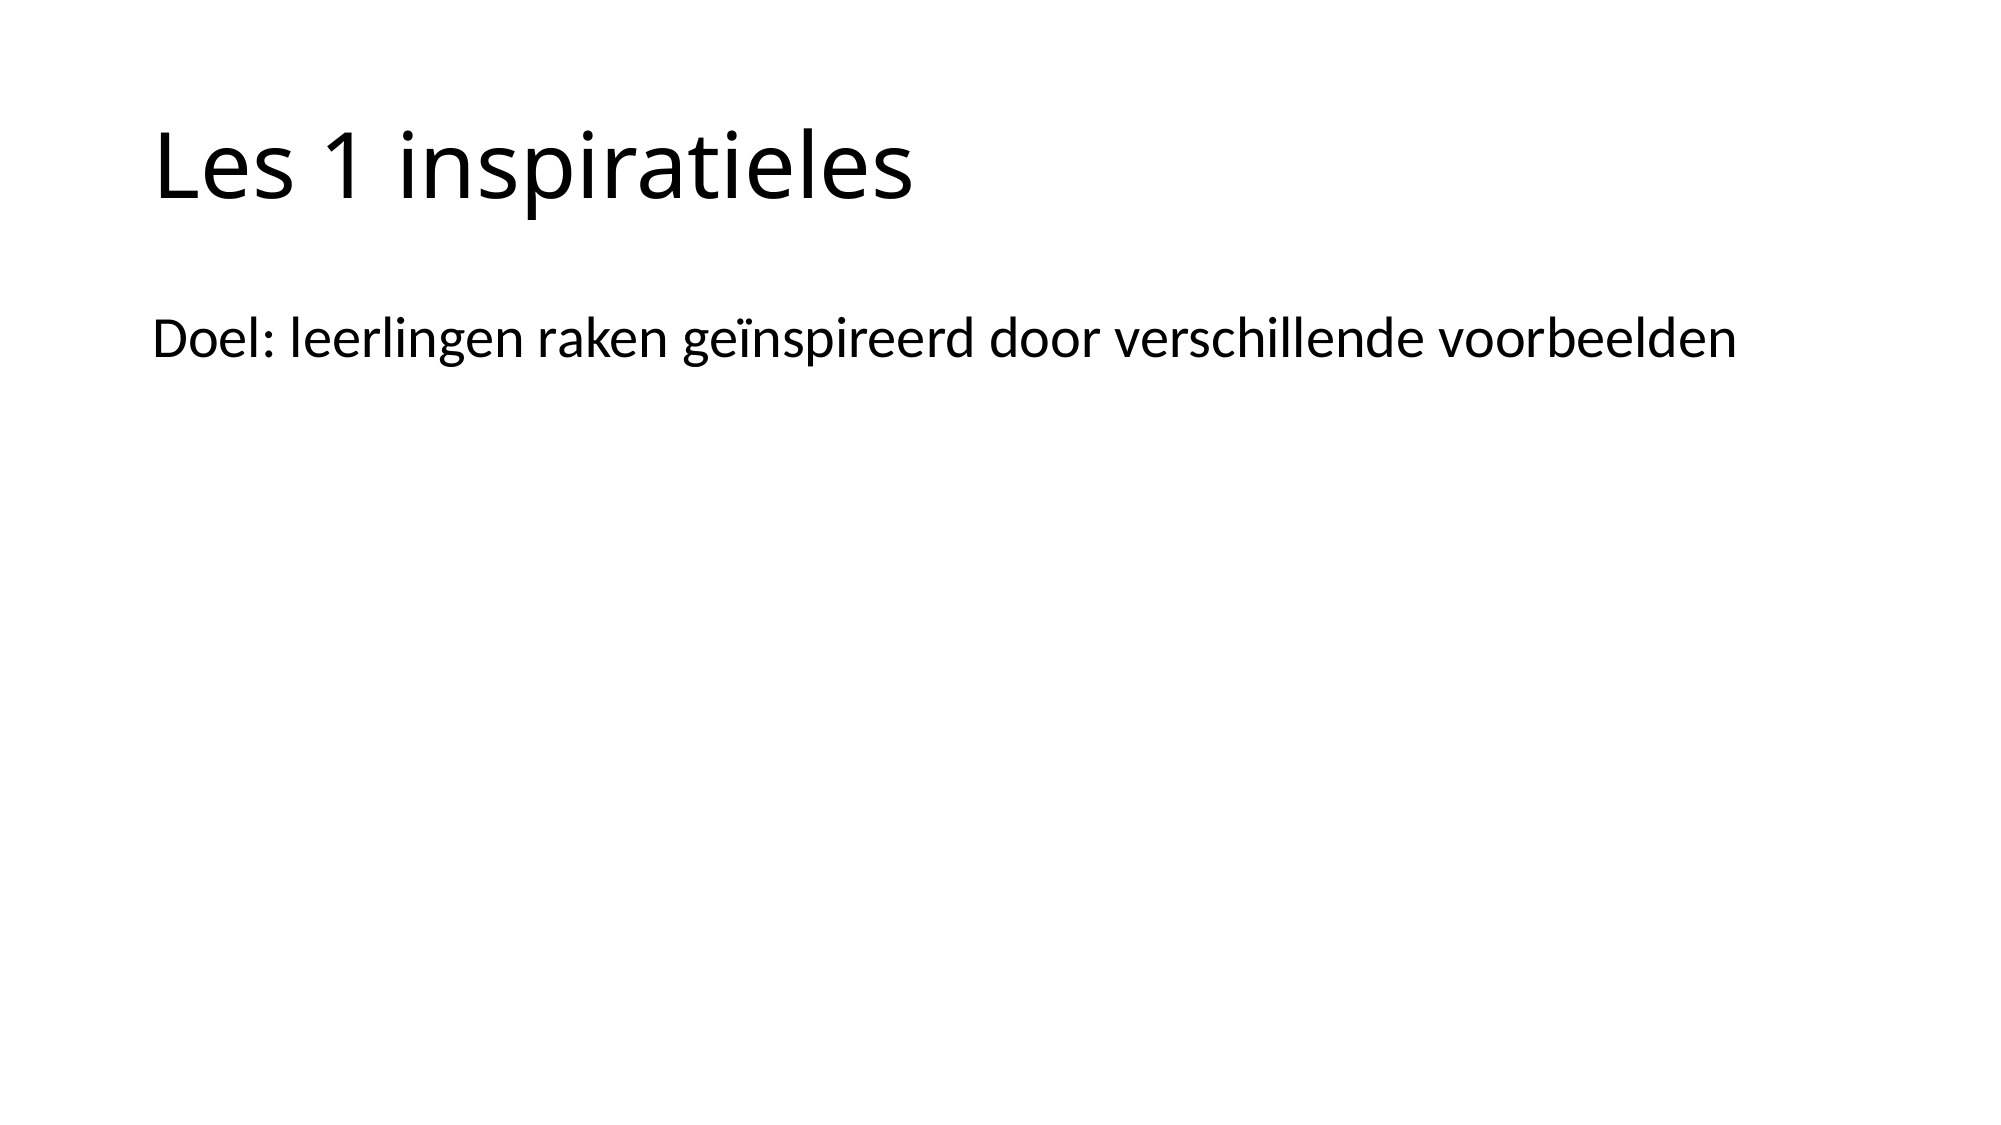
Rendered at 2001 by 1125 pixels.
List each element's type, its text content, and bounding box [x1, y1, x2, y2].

list Doel: leerlingen raken geïnspireerd door verschillende voorbeelden [137, 299, 1863, 1014]
title Les 1 inspiratieles [137, 59, 1863, 278]
